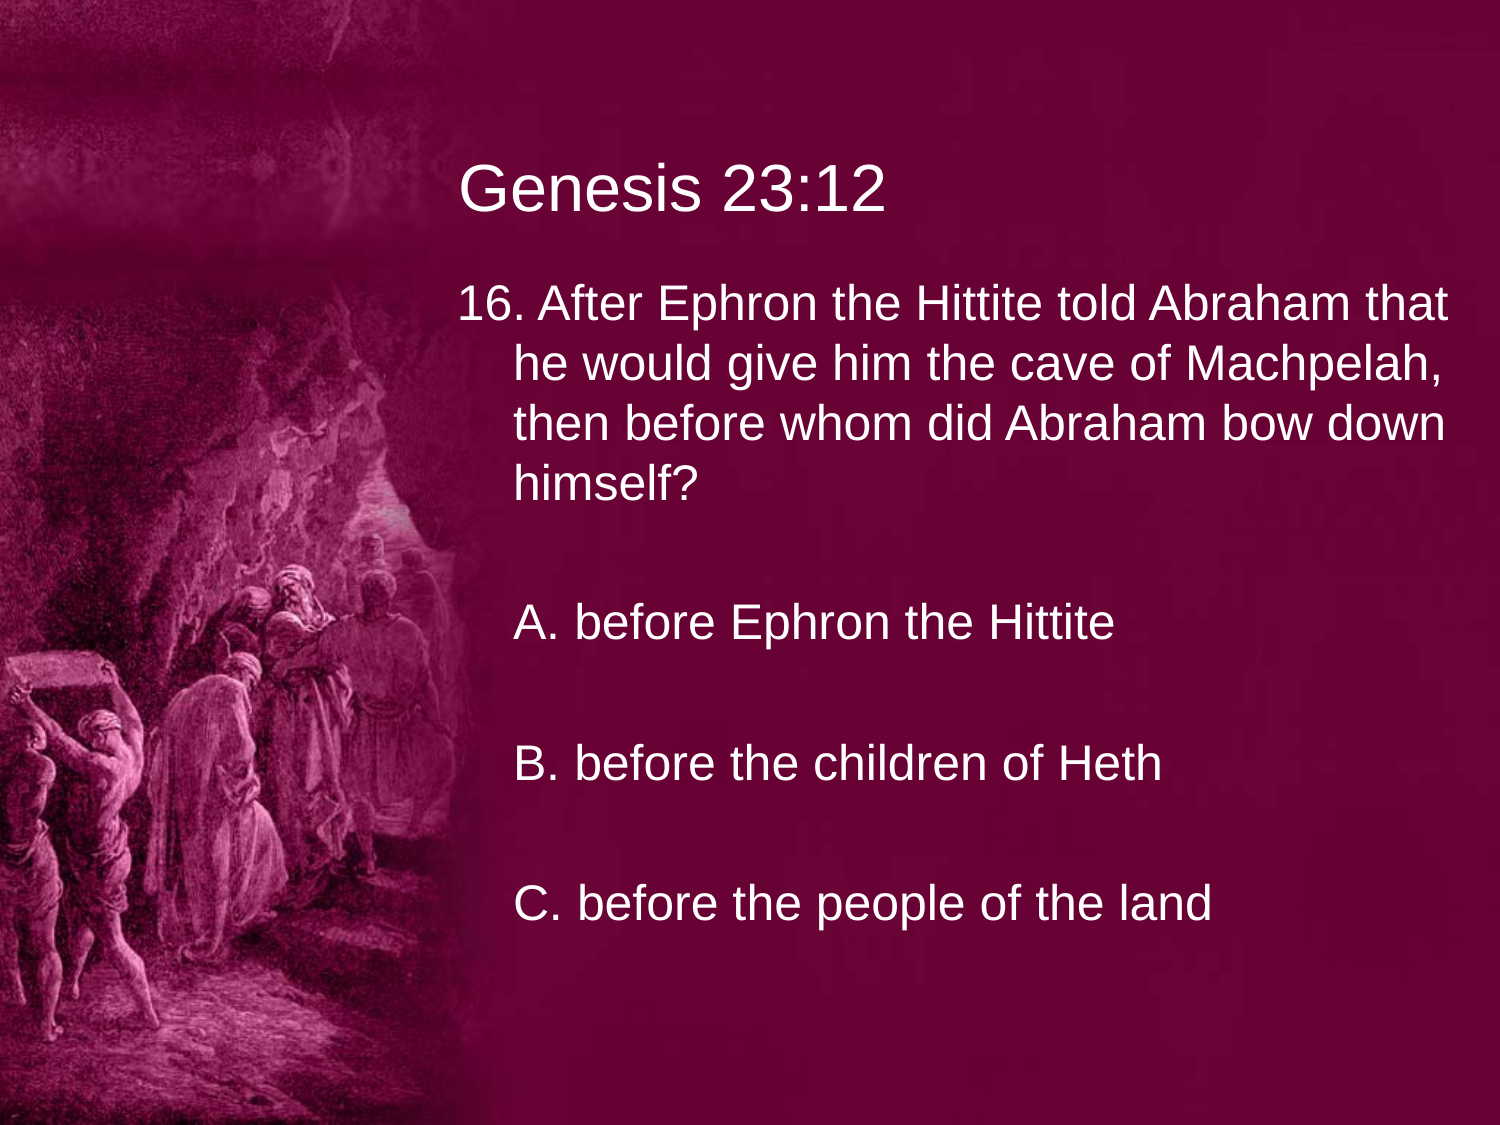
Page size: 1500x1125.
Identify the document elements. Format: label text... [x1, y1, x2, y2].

picture [0, 0, 1500, 1125]
title Genesis 23:12 [443, 44, 1480, 233]
list 16. After Ephron the Hittite told Abraham that he would give him the cave of Machpelah, then before whom did Abraham bow down himself? A. before Ephron the Hittite B. before the children of Heth C. before the people of the land [441, 262, 1480, 1006]
